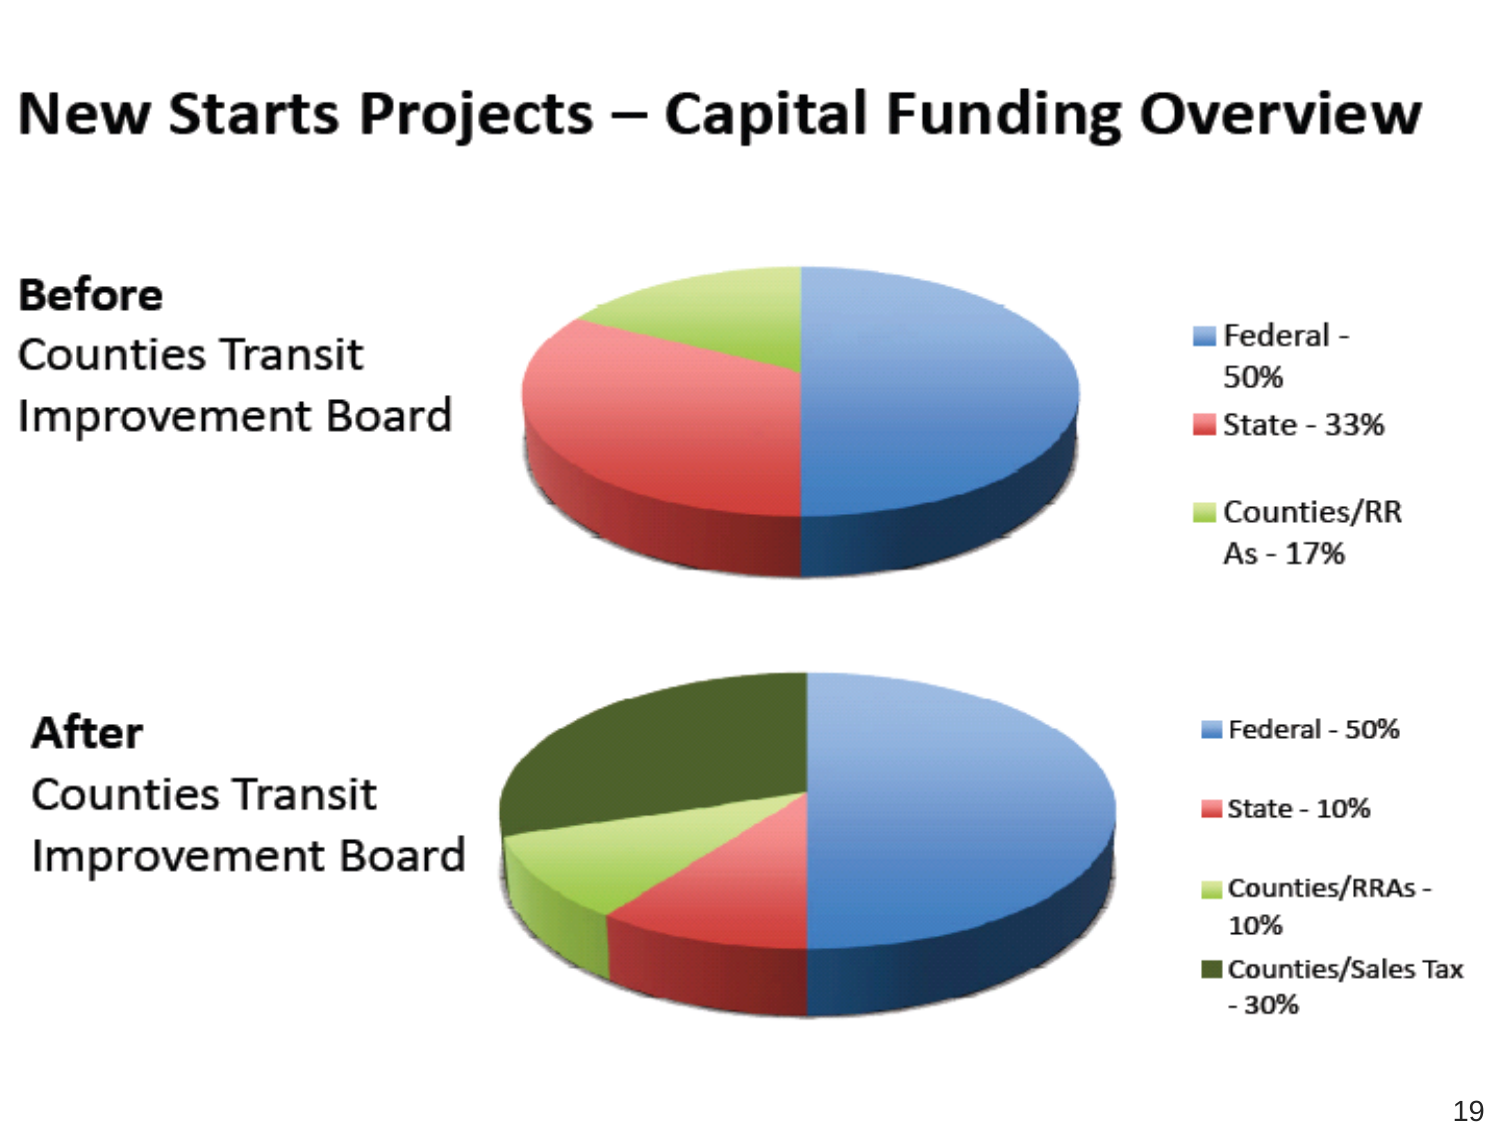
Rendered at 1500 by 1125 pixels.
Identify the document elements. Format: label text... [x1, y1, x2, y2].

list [0, 78, 1500, 1046]
slide_number 19 [1149, 1084, 1500, 1125]
